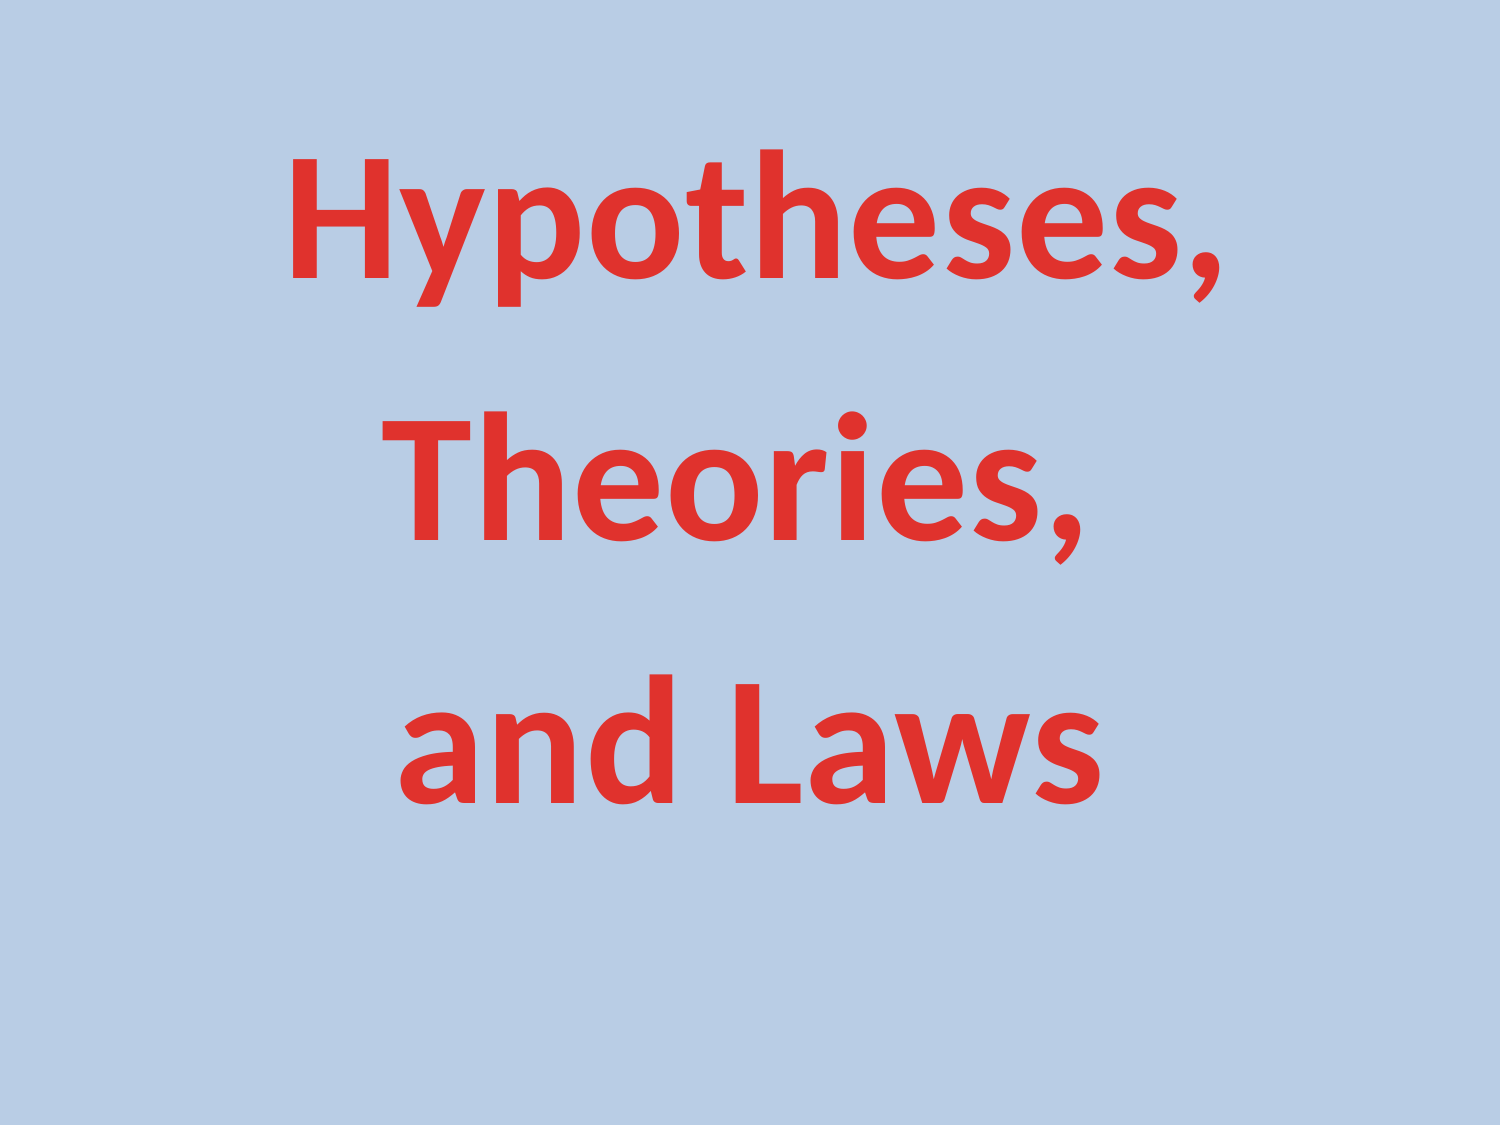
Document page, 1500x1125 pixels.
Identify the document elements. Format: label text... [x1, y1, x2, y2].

text_box Hypotheses, [268, 87, 1248, 323]
text_box Theories, [366, 349, 1108, 585]
text_box and Laws [379, 612, 1121, 848]
